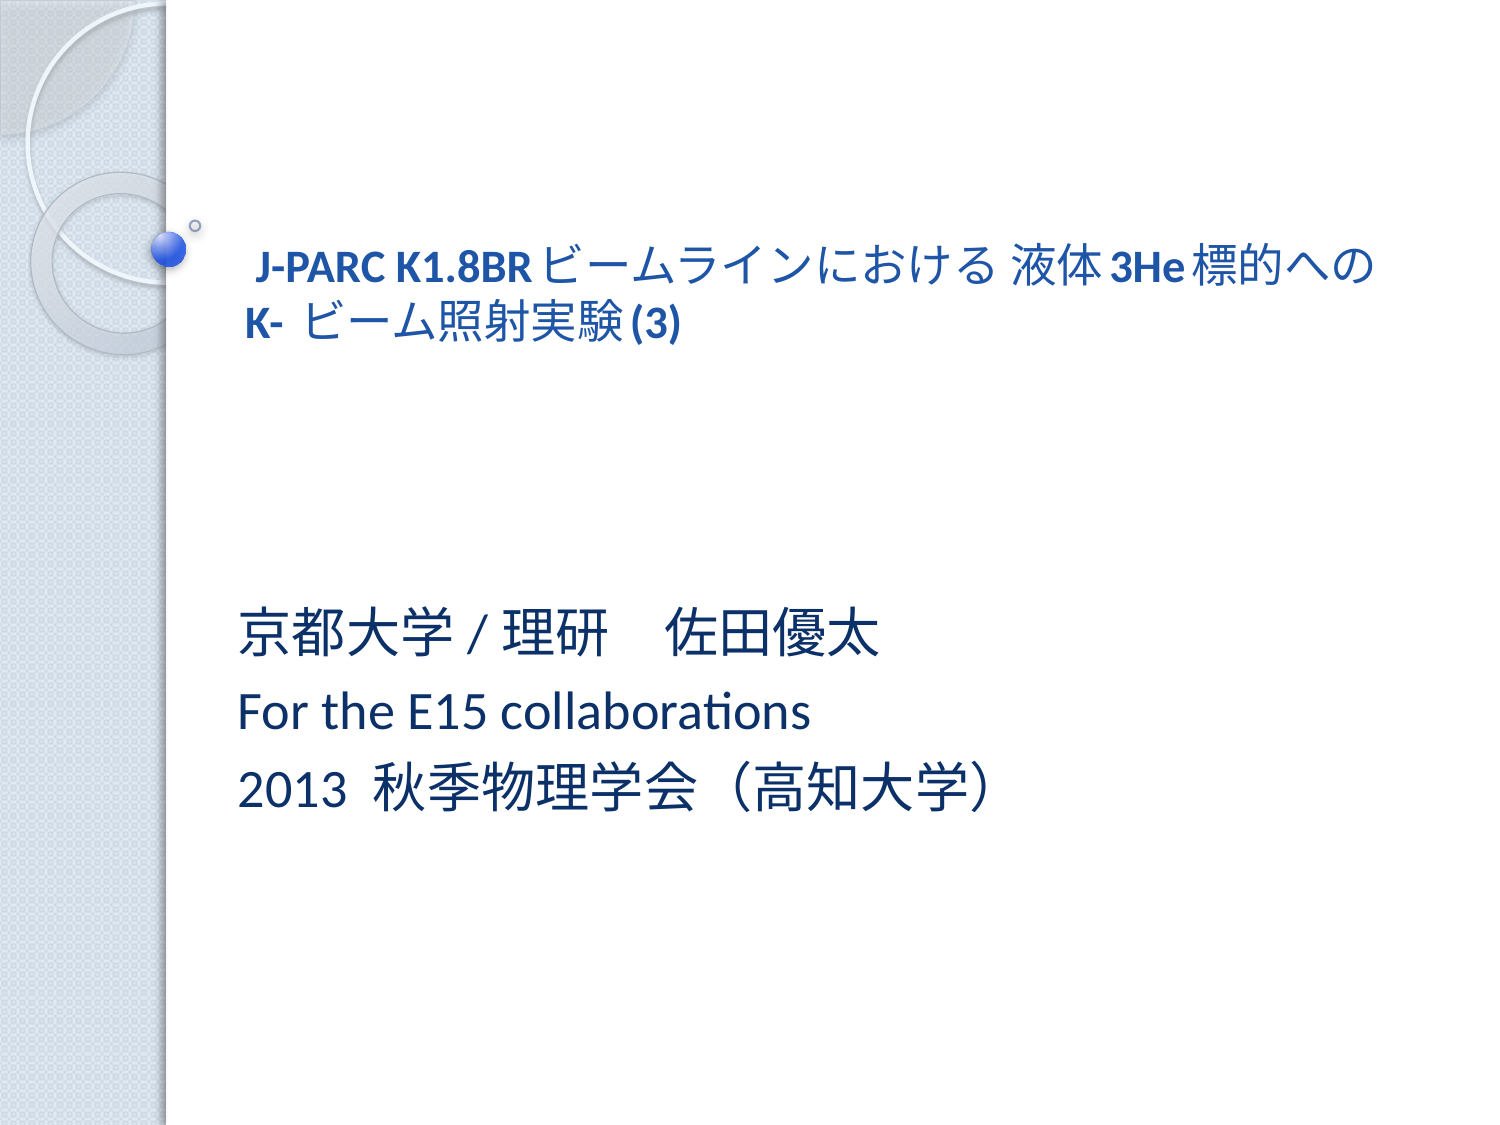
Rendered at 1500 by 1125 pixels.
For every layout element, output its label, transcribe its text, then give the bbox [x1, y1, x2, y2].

title J-PARC K1.8BRビームラインにおける 液体3He標的への K- ビーム照射実験(3) [230, 113, 1446, 356]
subtitle 京都大学/理研 佐田優太 For the E15 collaborations 2013 秋季物理学会（高知大学） [218, 597, 1434, 886]
